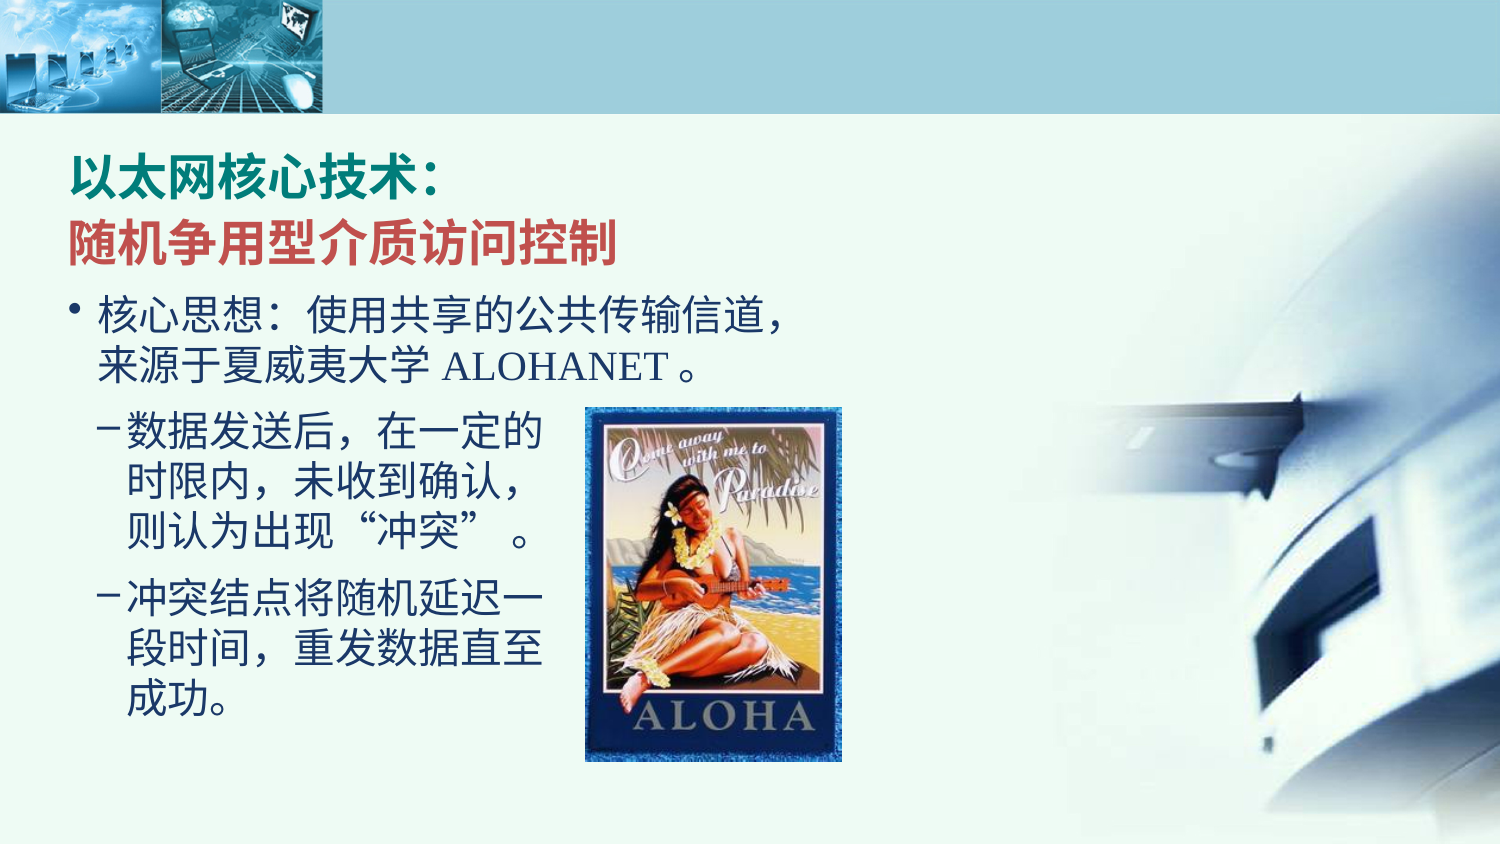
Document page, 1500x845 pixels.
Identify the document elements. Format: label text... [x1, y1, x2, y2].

list 核心思想：使用共享的公共传输信道，来源于夏威夷大学ALOHANET。 [52, 281, 844, 399]
text_box 数据发送后，在一定的时限内，未收到确认，则认为出现“冲突” 。 冲突结点将随机延迟一段时间，重发数据直至成功。 [23, 397, 575, 762]
title 以太网核心技术： 随机争用型介质访问控制 [52, 128, 891, 282]
picture [0, 0, 1500, 844]
